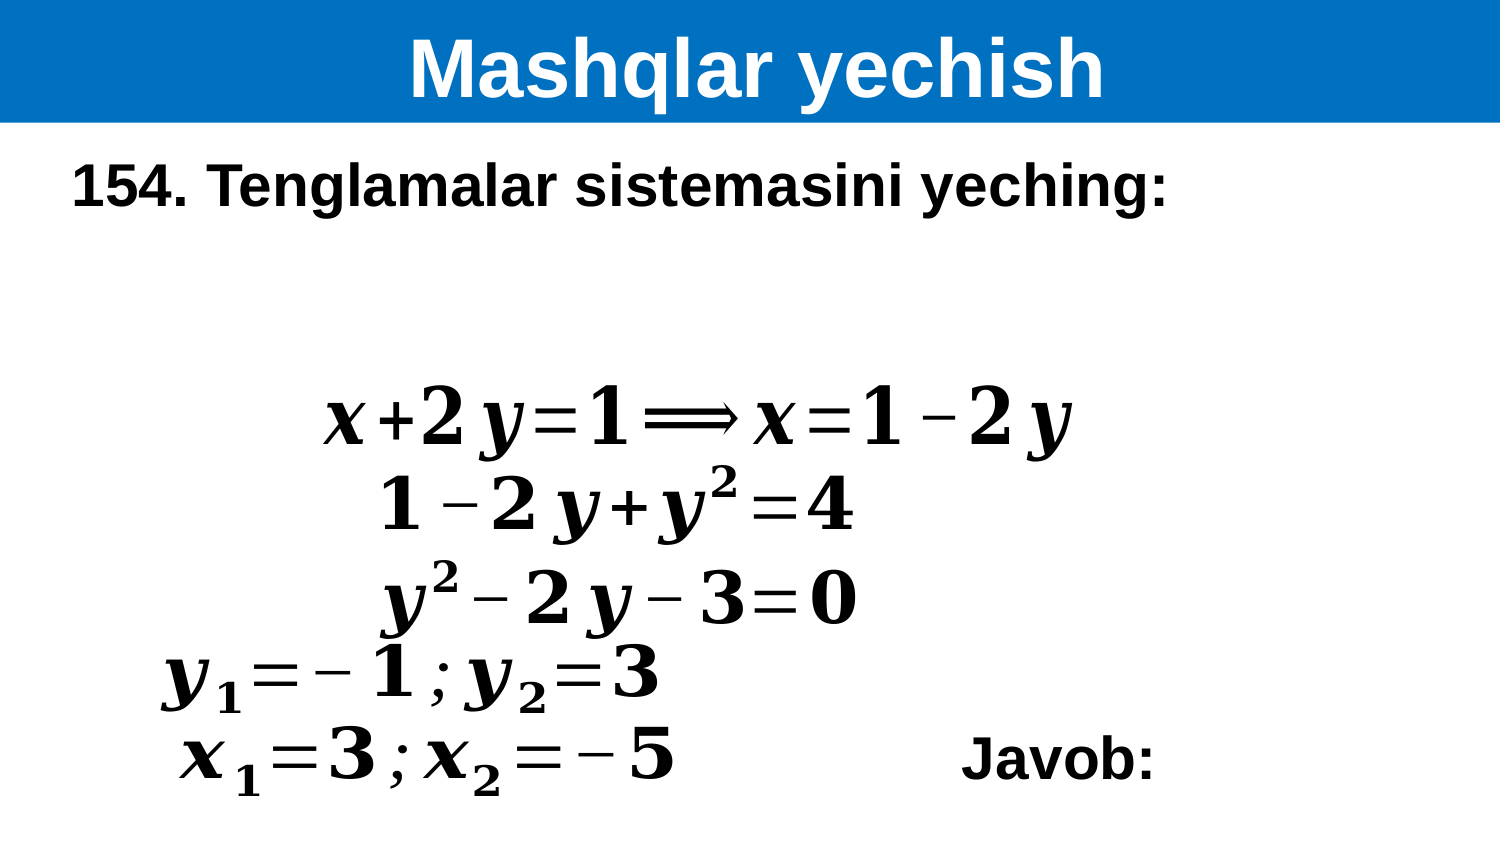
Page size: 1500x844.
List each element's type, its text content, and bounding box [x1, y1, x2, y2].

text_box Mashqlar yechish [56, 9, 1460, 114]
text_box [0, 0, 1500, 123]
